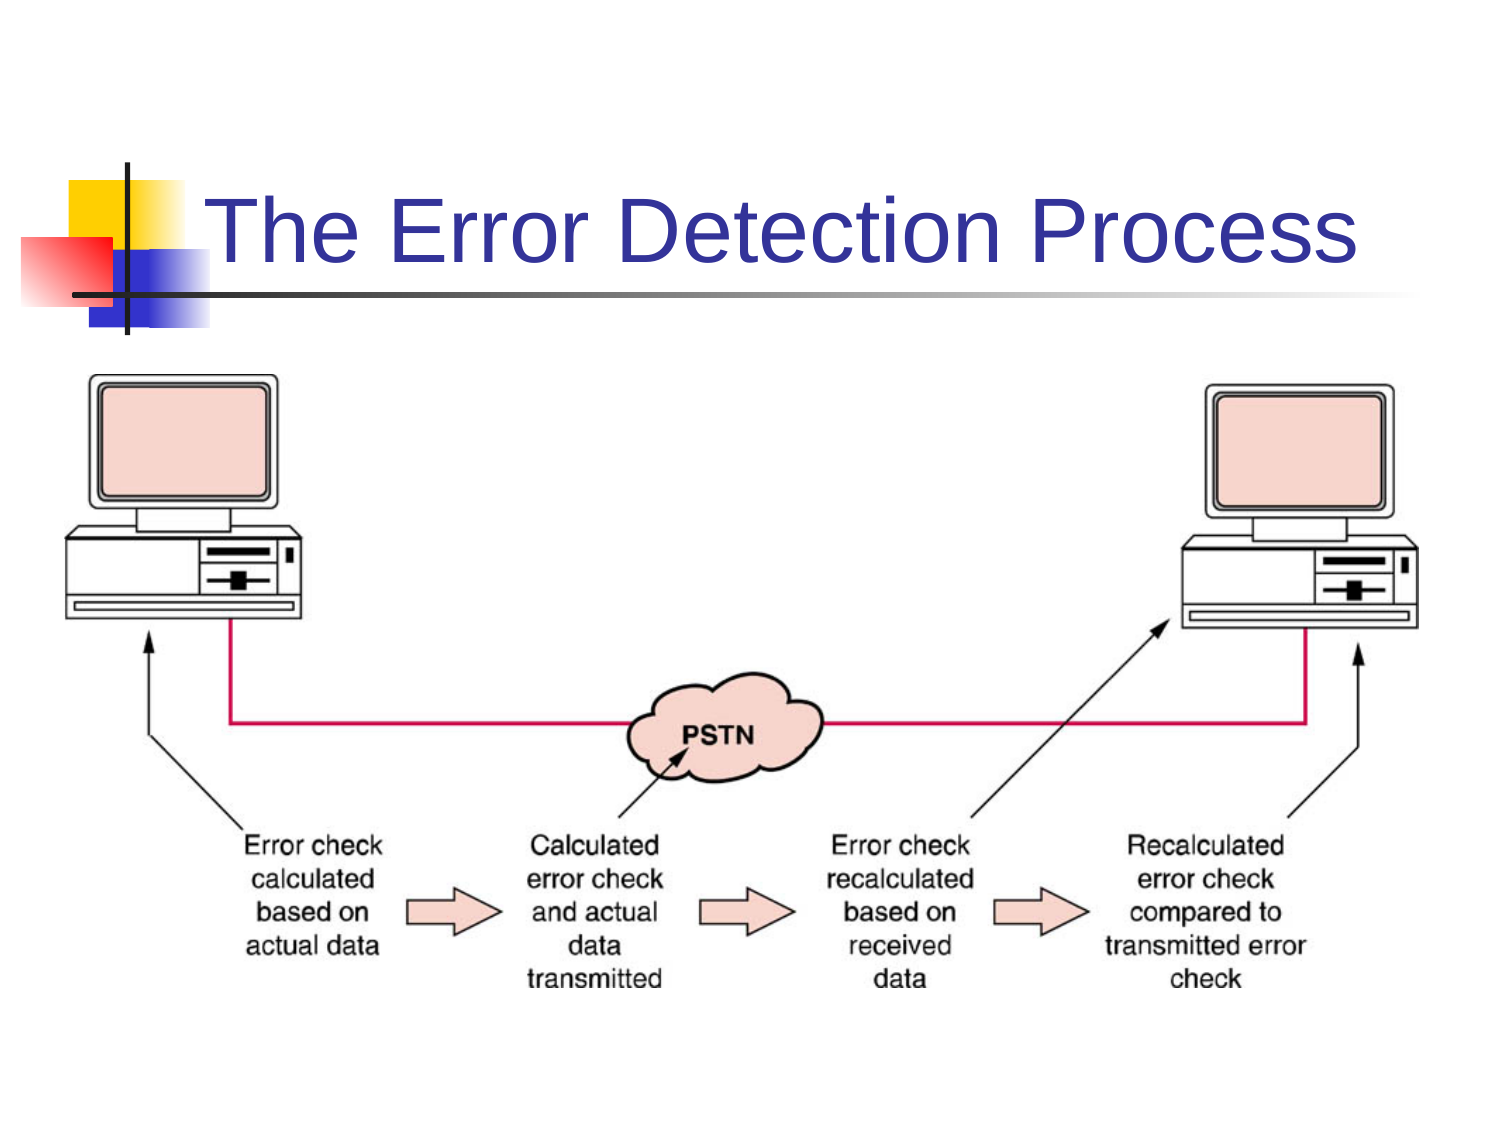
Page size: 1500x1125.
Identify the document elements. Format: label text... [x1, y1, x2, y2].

picture [64, 374, 1419, 988]
title The Error Detection Process [188, 101, 1468, 289]
